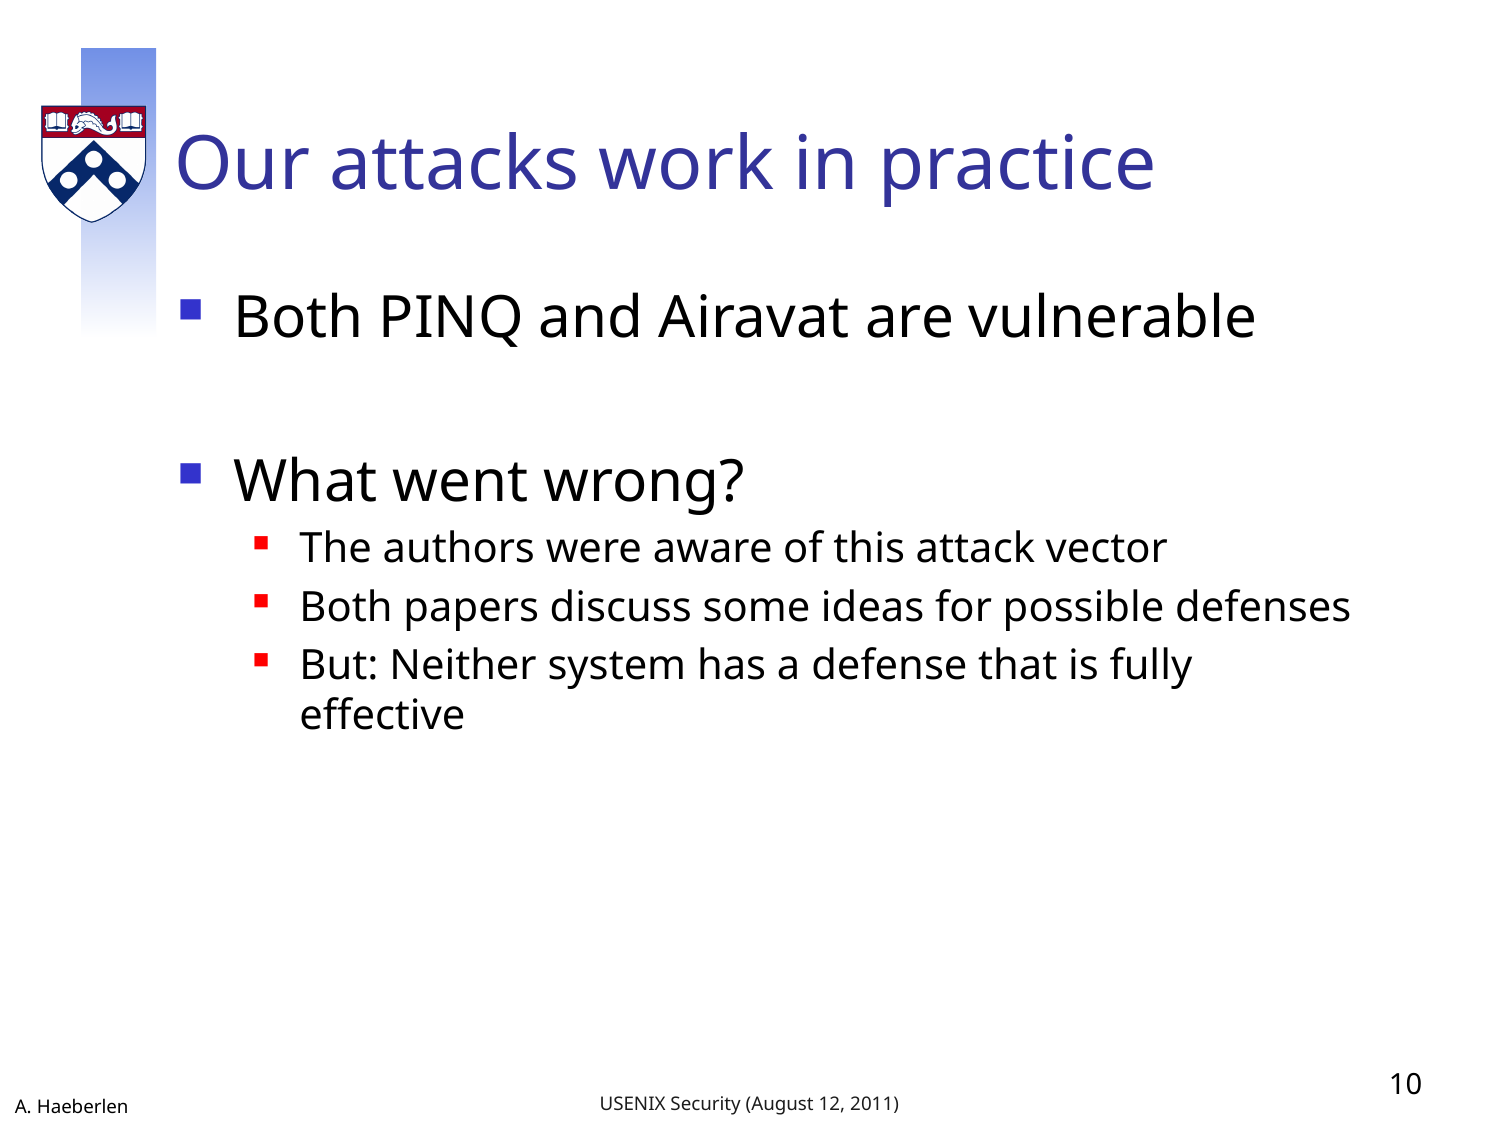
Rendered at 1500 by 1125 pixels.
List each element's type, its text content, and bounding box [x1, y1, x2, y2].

footer USENIX Security (August 12, 2011) [512, 1083, 987, 1125]
slide_number 10 [1124, 1037, 1438, 1113]
title Our attacks work in practice [158, 49, 1438, 213]
picture [39, 103, 148, 225]
list Both PINQ and Airavat are vulnerable What went wrong? The authors were aware of this attack vector Both papers discuss some ideas for possible defenses But: Neither system has a defense that is fully effective [162, 271, 1370, 1016]
